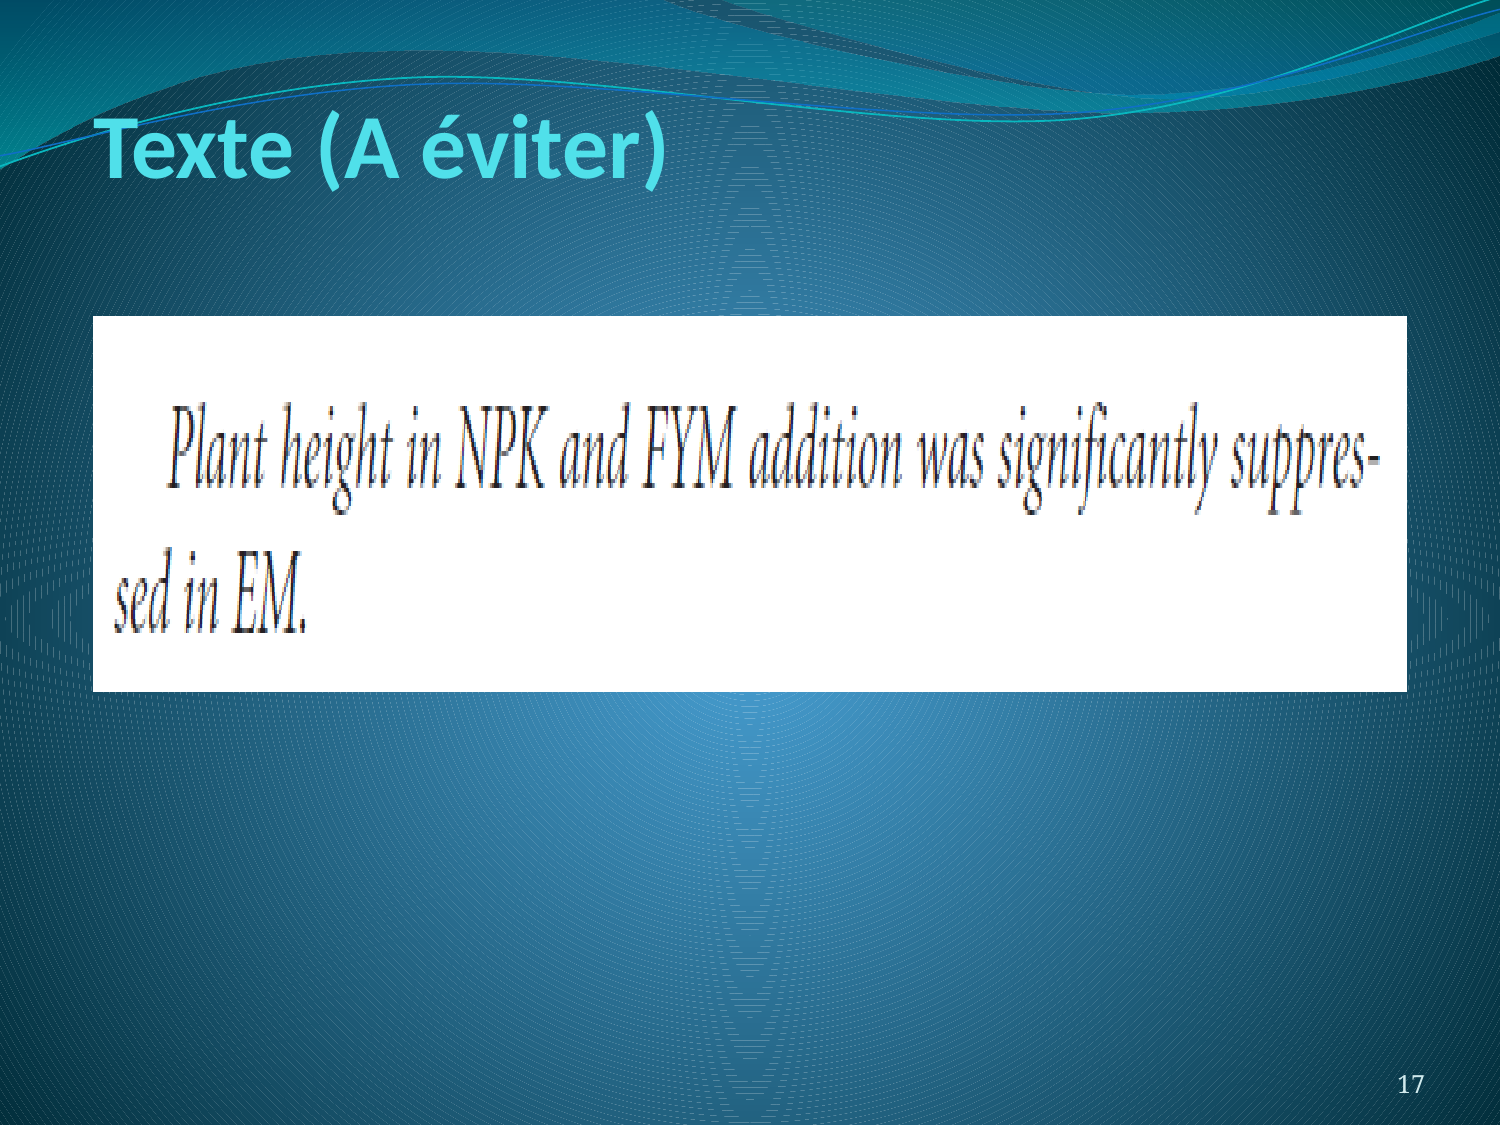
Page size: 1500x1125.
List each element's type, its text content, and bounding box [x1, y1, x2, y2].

picture [93, 316, 1407, 692]
title Texte (A éviter) [93, 82, 1382, 197]
slide_number 17 [1299, 1042, 1425, 1103]
